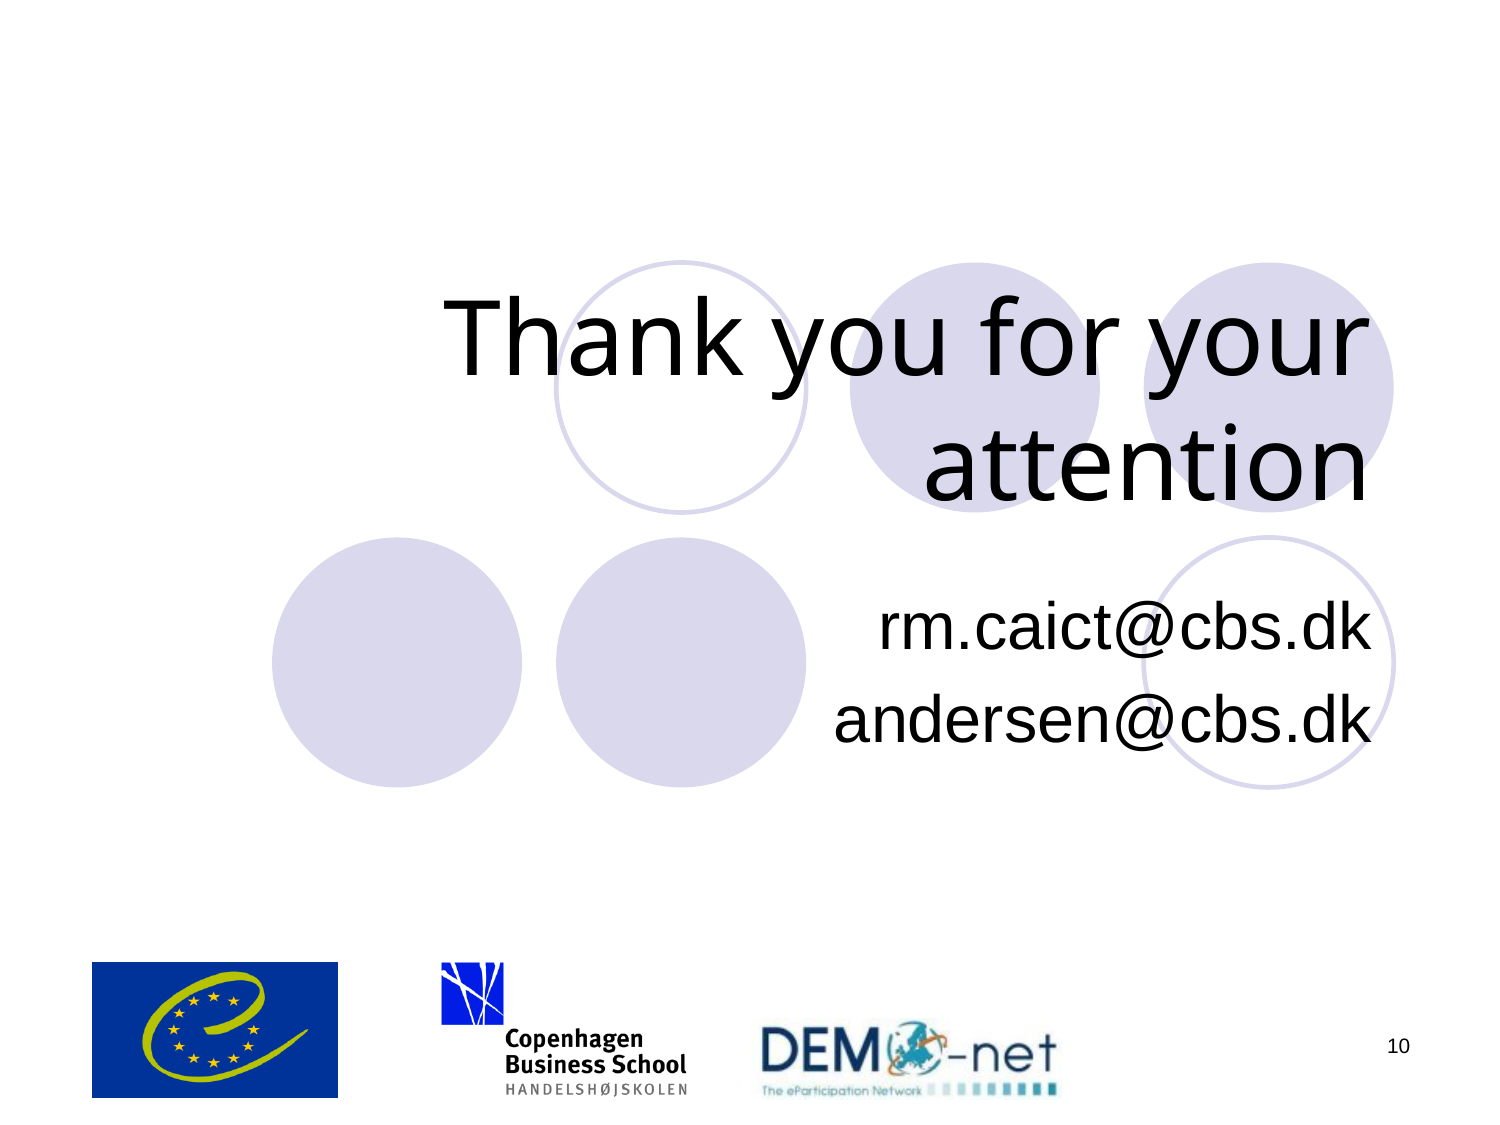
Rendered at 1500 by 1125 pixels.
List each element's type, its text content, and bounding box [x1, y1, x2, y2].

picture [441, 962, 688, 1098]
subtitle rm.caict@cbs.dk andersen@cbs.dk [337, 574, 1388, 863]
title Thank you for your attention [37, 287, 1388, 529]
picture [92, 962, 338, 1098]
slide_number 10 [1074, 1024, 1426, 1101]
picture [750, 1018, 1063, 1100]
